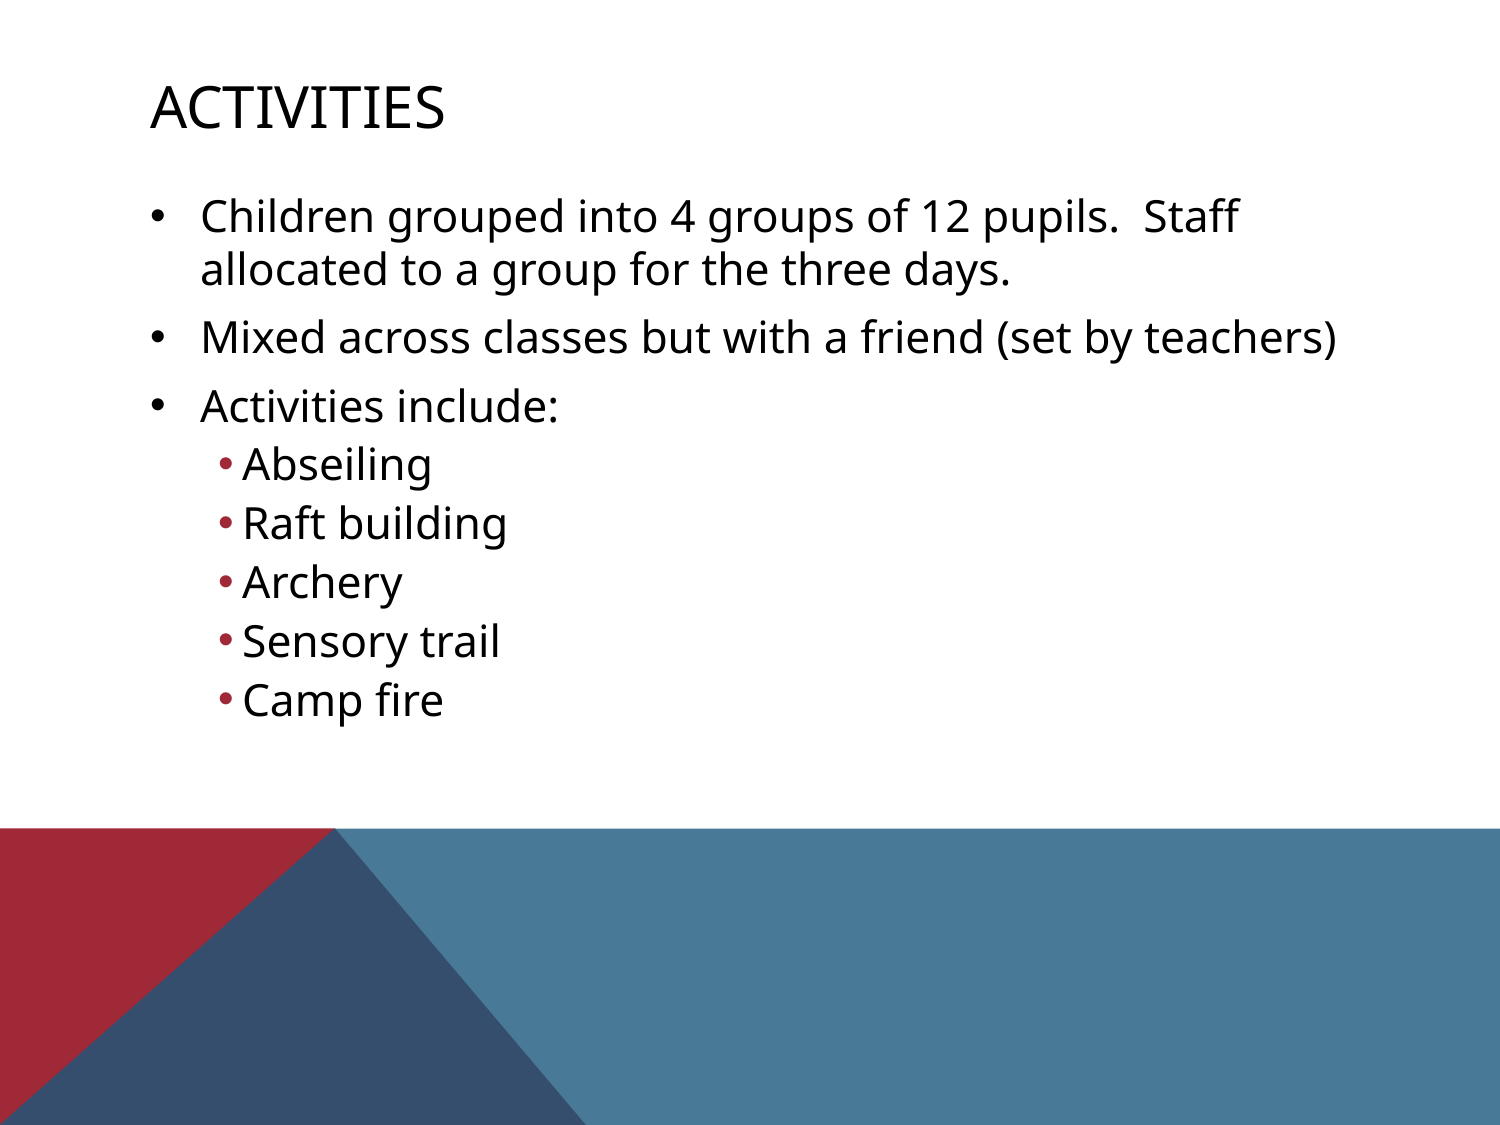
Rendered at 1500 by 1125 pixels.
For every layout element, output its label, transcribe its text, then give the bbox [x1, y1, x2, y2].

title Activities [135, 60, 1369, 150]
list Children grouped into 4 groups of 12 pupils. Staff allocated to a group for the three days. Mixed across classes but with a friend (set by teachers) Activities include: Abseiling Raft building Archery Sensory trail Camp fire [135, 180, 1369, 768]
